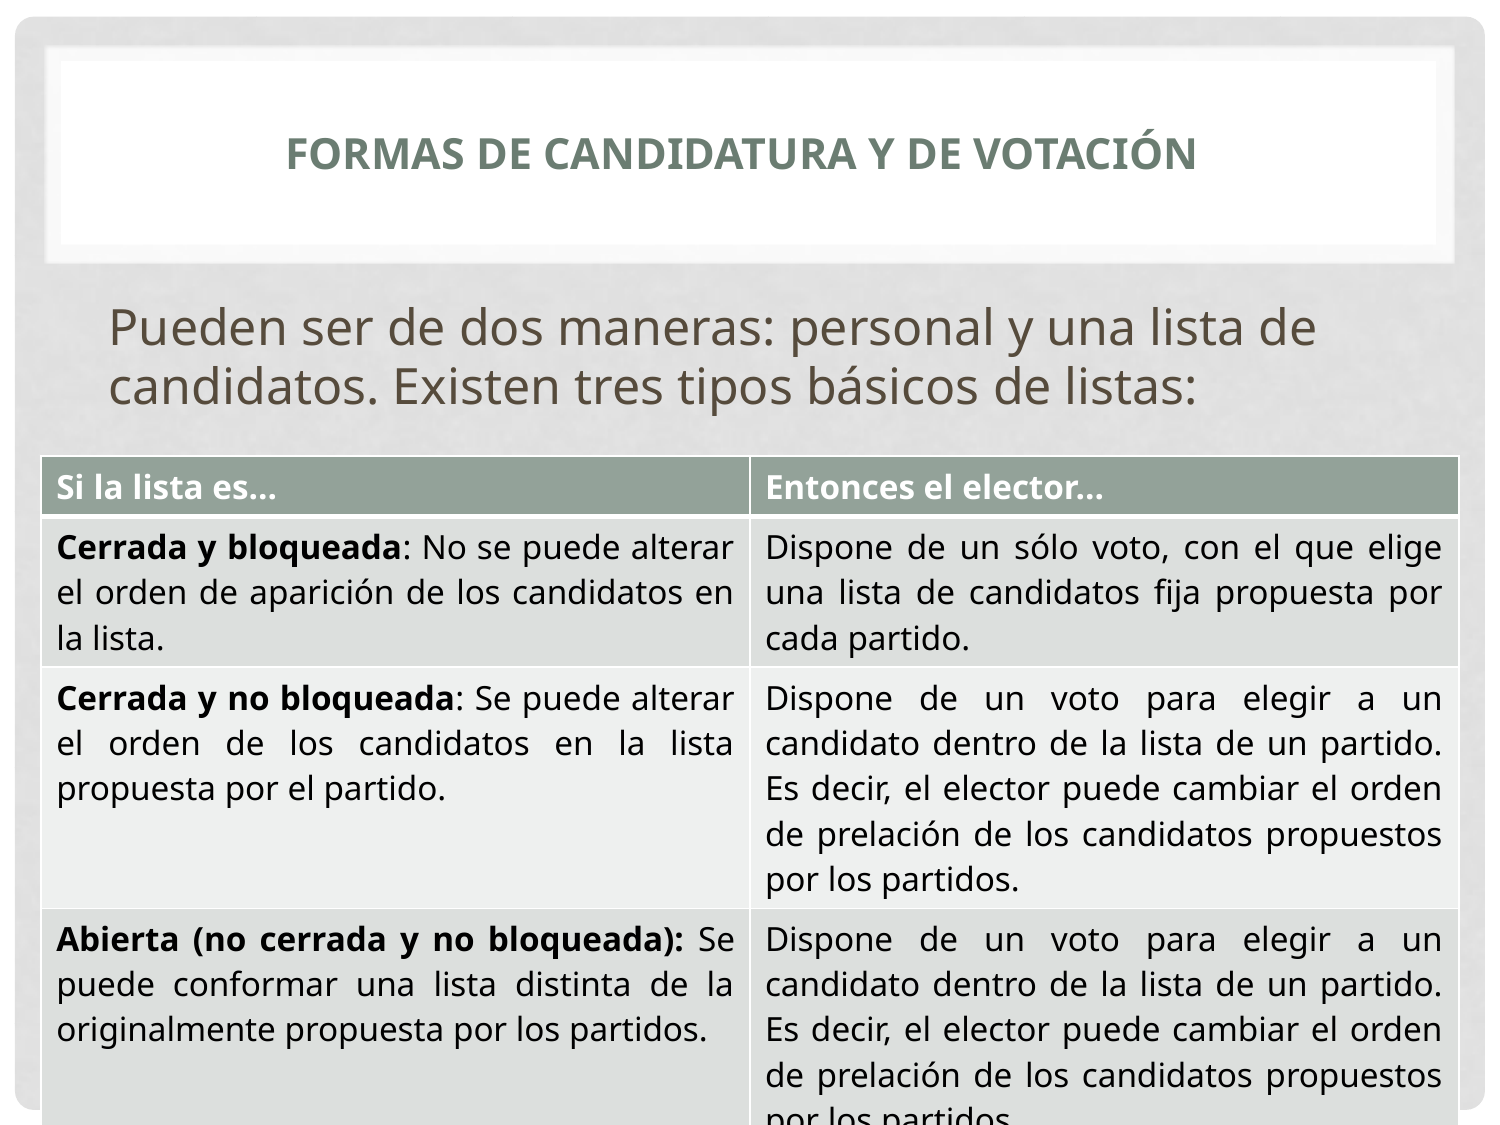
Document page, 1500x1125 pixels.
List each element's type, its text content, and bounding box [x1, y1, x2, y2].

table_cell Dispone de un voto para elegir a un candidato dentro de la lista de un partido. Es decir, el elector puede cambiar el orden de prelación de los candidatos propuestos por los partidos. [751, 668, 1458, 908]
title Formas de candidatura y de votaciÓn [69, 66, 1425, 238]
table_cell Cerrada y bloqueada: No se puede alterar el orden de aparición de los candidatos en la lista. [42, 519, 749, 666]
table_header Entonces el elector... [751, 457, 1458, 514]
table_cell Abierta (no cerrada y no bloqueada): Se puede conformar una lista distinta de la originalmente propuesta por los partidos. [42, 909, 749, 1125]
list Pueden ser de dos maneras: personal y una lista de candidatos. Existen tres tipos básicos de listas: [75, 287, 1425, 445]
table_cell Cerrada y no bloqueada: Se puede alterar el orden de los candidatos en la lista propuesta por el partido. [42, 668, 749, 908]
table_cell Dispone de un sólo voto, con el que elige una lista de candidatos fija propuesta por cada partido. [751, 519, 1458, 666]
table_header Si la lista es... [42, 457, 749, 514]
table_cell Dispone de un voto para elegir a un candidato dentro de la lista de un partido. Es decir, el elector puede cambiar el orden de prelación de los candidatos propuestos por los partidos. [751, 909, 1458, 1125]
